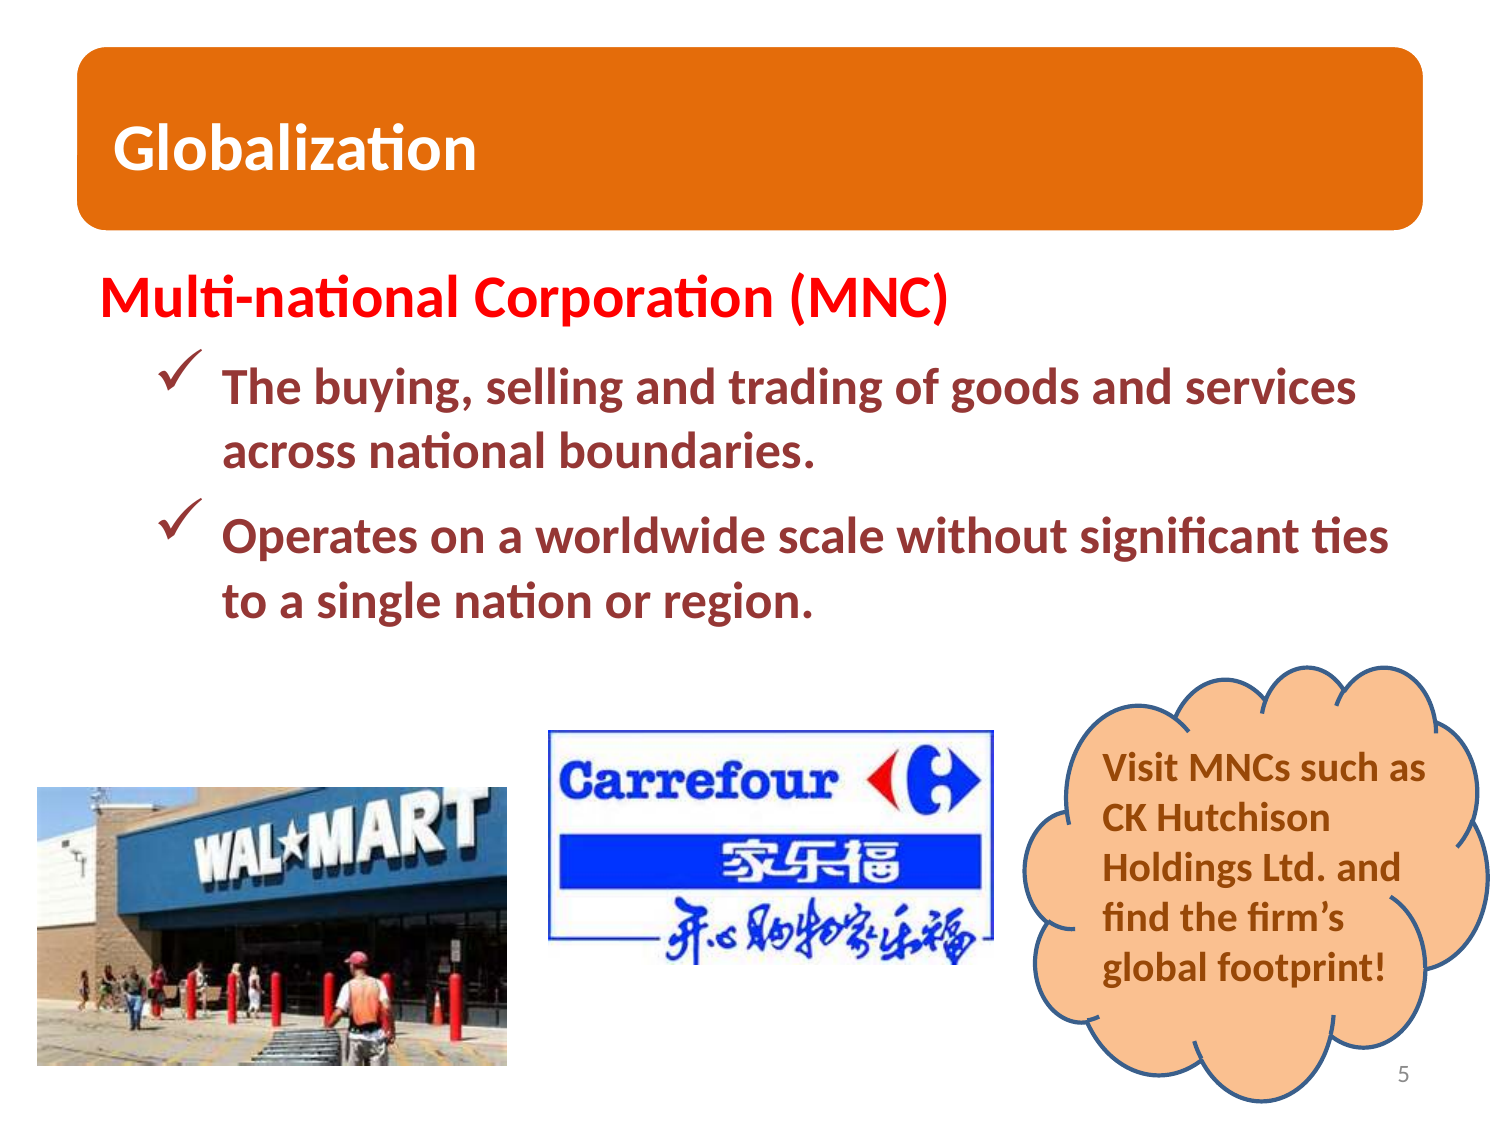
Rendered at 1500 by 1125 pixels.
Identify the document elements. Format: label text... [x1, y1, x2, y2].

text_box [1022, 665, 1490, 1042]
picture [548, 730, 994, 965]
picture [37, 787, 507, 1066]
slide_number 5 [1074, 1042, 1425, 1103]
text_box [74, 44, 1426, 233]
text_box Multi-national Corporation (MNC) The buying, selling and trading of goods and services across national boundaries. Operates on a worldwide scale without significant ties to a single nation or region. [85, 249, 1450, 636]
text_box Visit MNCs such as CK Hutchison Holdings Ltd. and find the firm’s global footprint! [1087, 732, 1450, 998]
